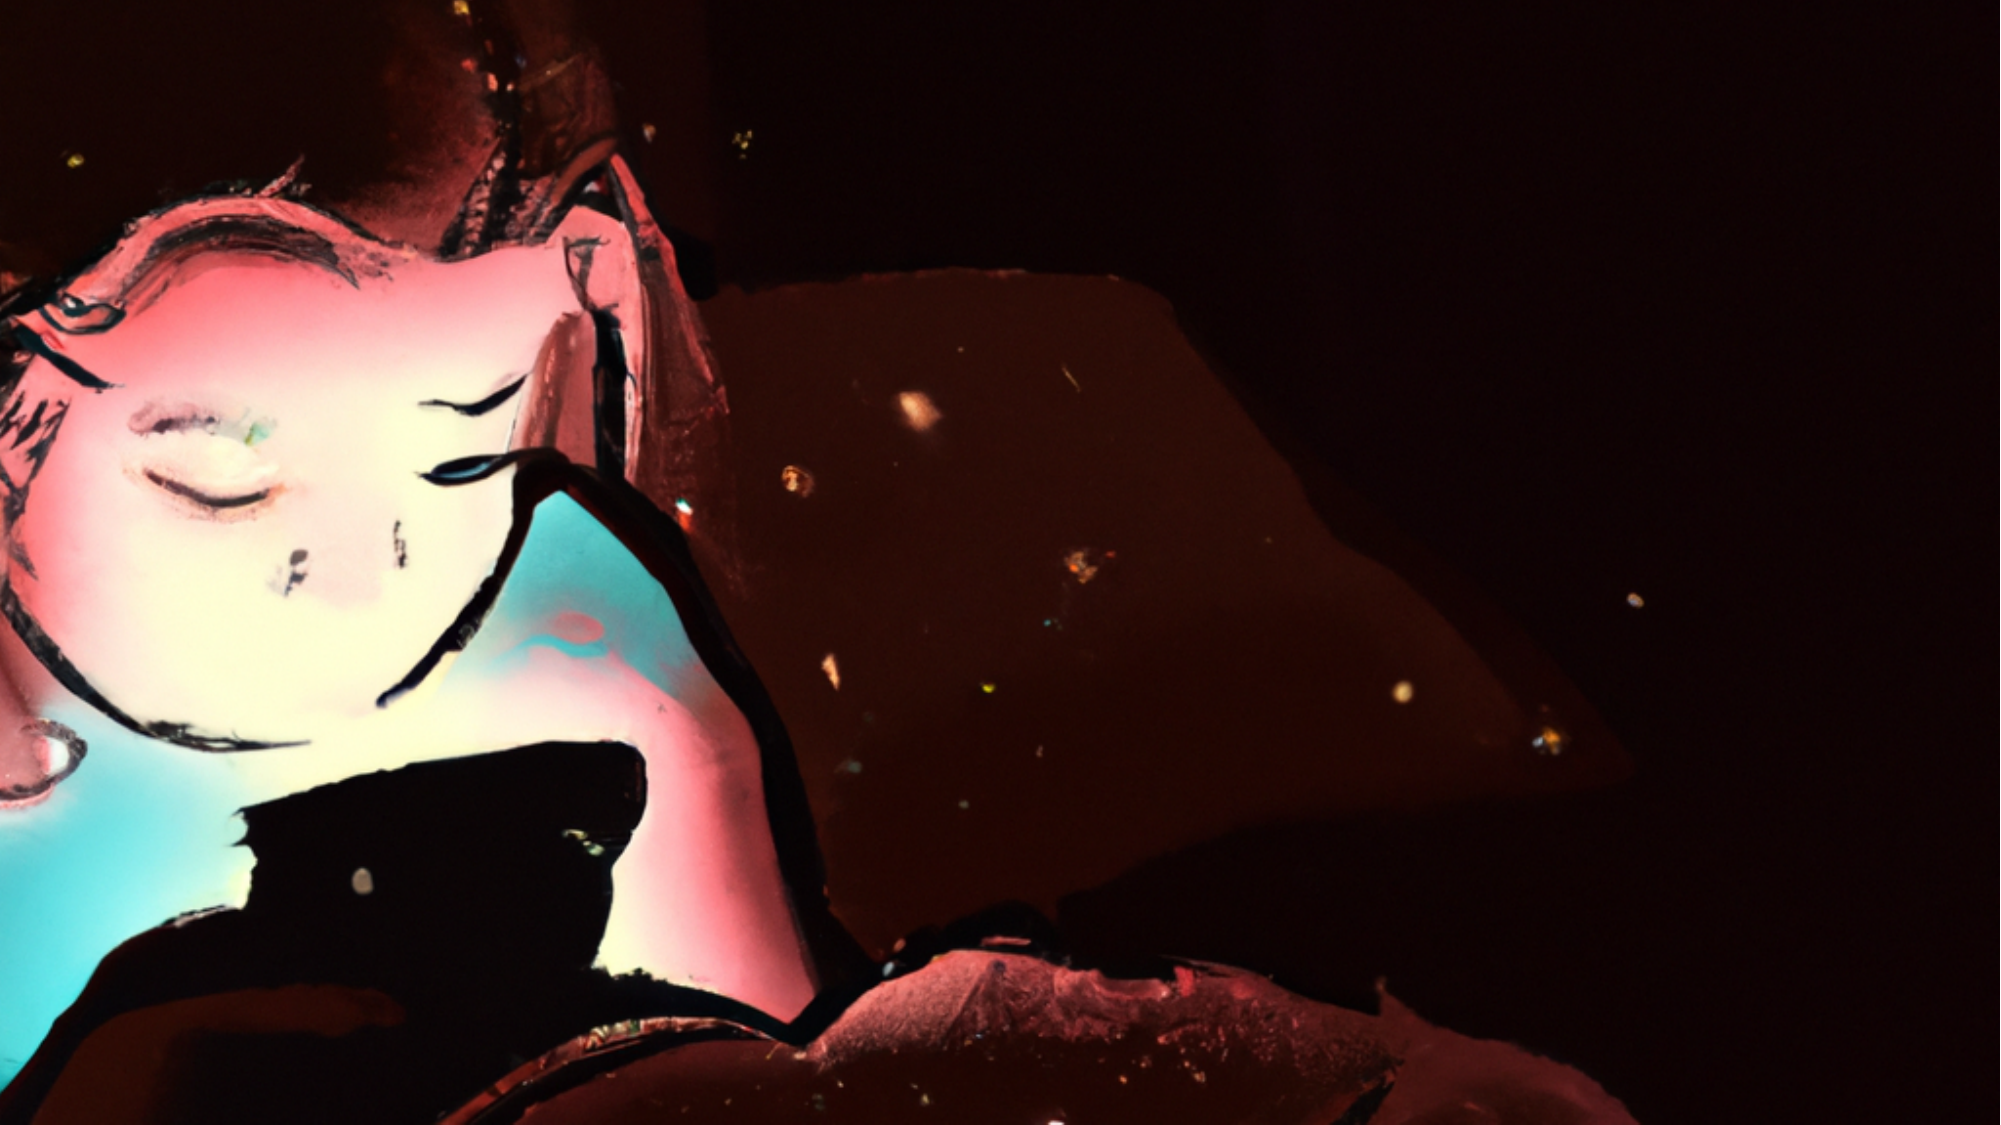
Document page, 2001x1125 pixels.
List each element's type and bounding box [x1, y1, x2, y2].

list [0, 0, 2000, 1125]
